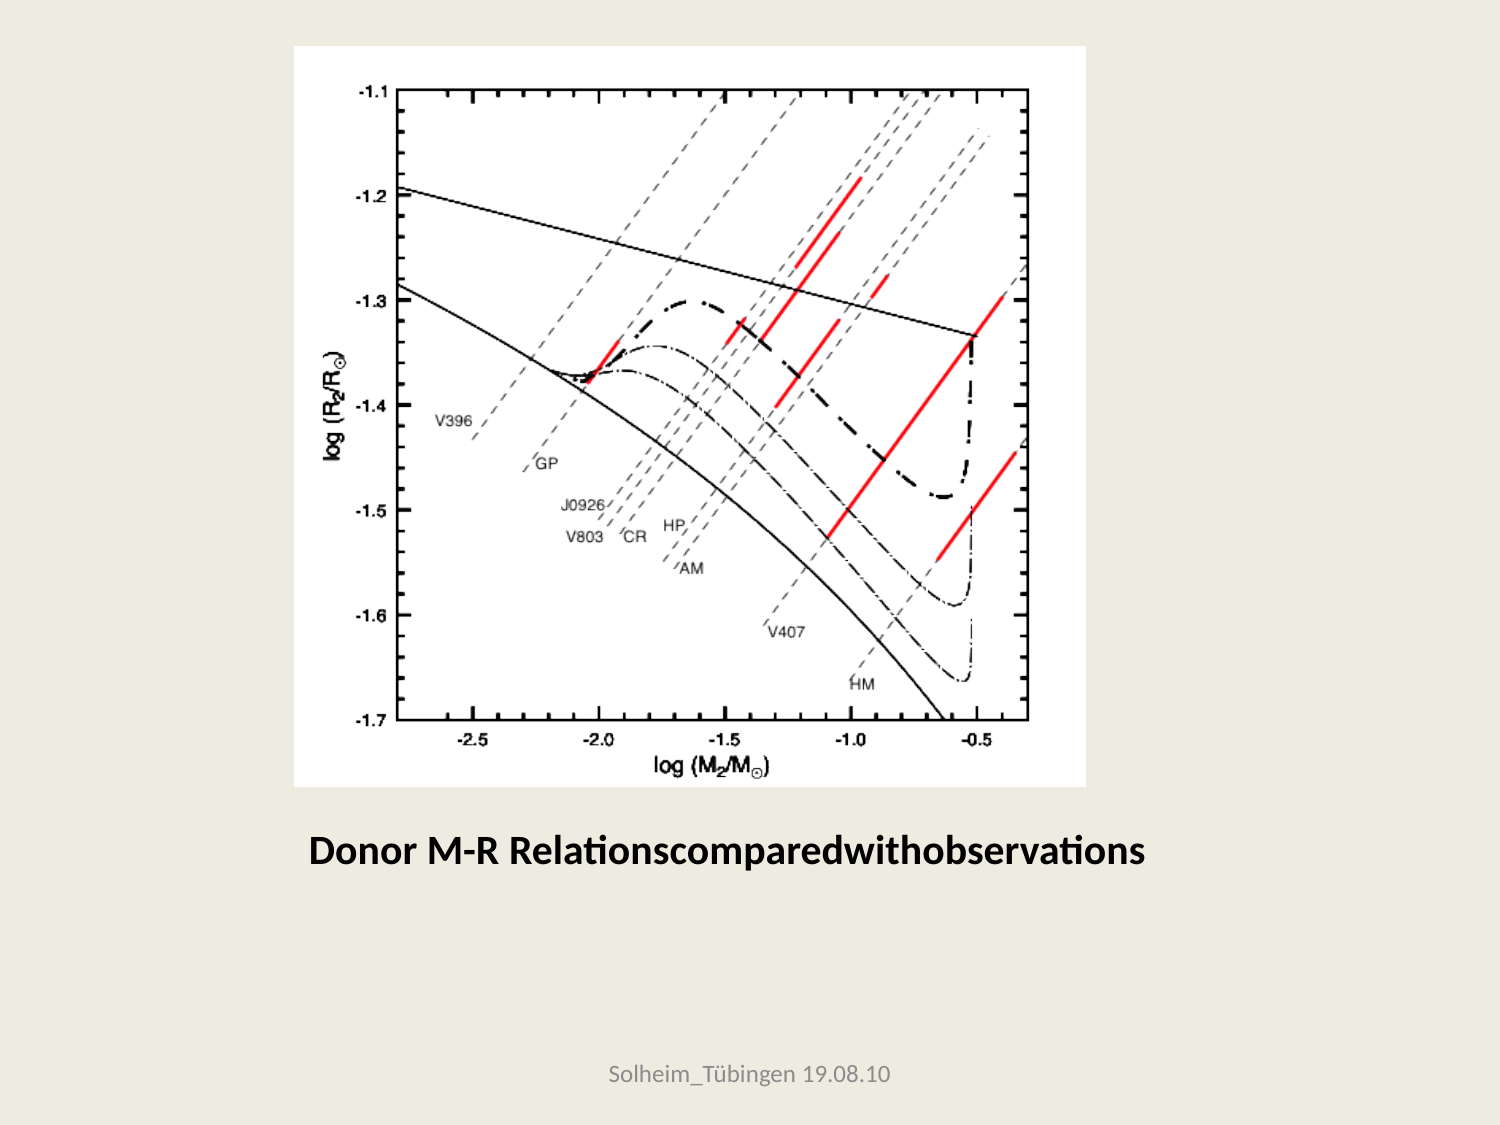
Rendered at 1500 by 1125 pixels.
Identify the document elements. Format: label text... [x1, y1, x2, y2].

picture [293, 45, 1087, 788]
footer Solheim_Tübingen 19.08.10 [512, 1042, 988, 1103]
title Donor M-R Relationscomparedwithobservations [293, 787, 1195, 881]
